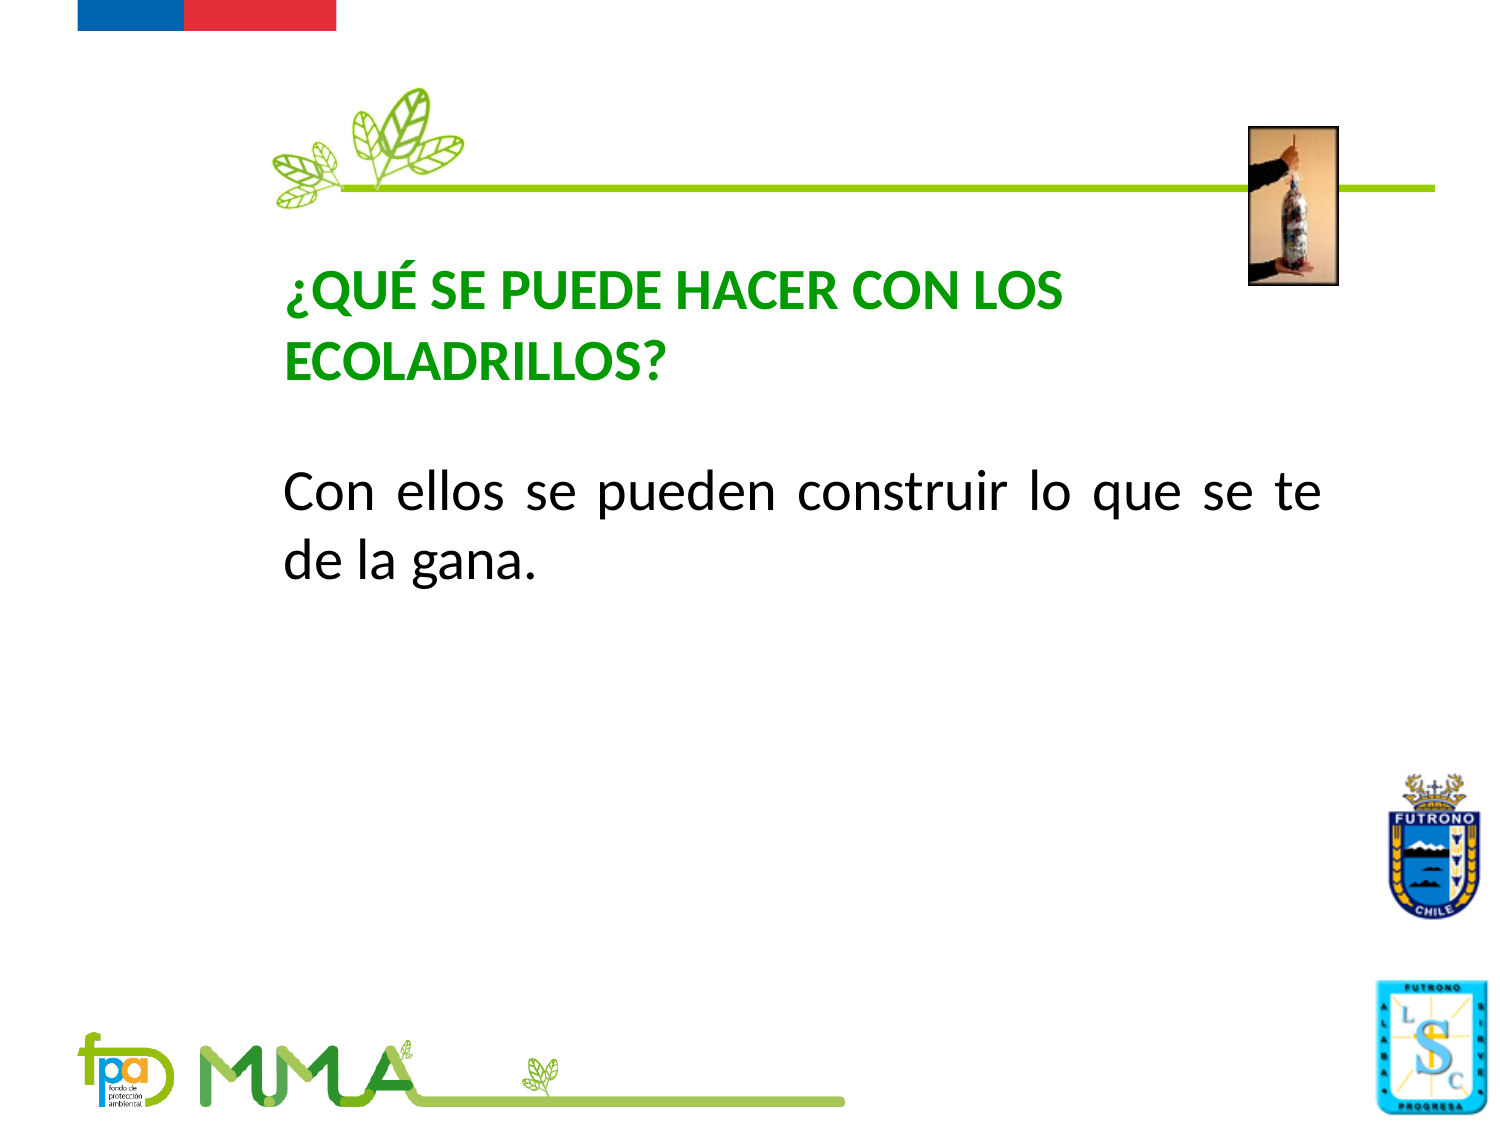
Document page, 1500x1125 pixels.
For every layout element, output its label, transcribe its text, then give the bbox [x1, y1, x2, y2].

picture [77, 1031, 174, 1107]
text_box [1343, 182, 1438, 195]
picture [1248, 126, 1339, 286]
text_box [460, 182, 1242, 195]
picture [106, 1064, 118, 1077]
picture [77, 0, 337, 31]
text_box ¿QUÉ SE PUEDE HACER CON LOS ECOLADRILLOS? [269, 244, 1284, 399]
picture [200, 1039, 845, 1107]
picture [268, 62, 476, 213]
text_box Con ellos se pueden construir lo que se te de la gana. [269, 444, 1339, 670]
picture [1371, 771, 1500, 1124]
